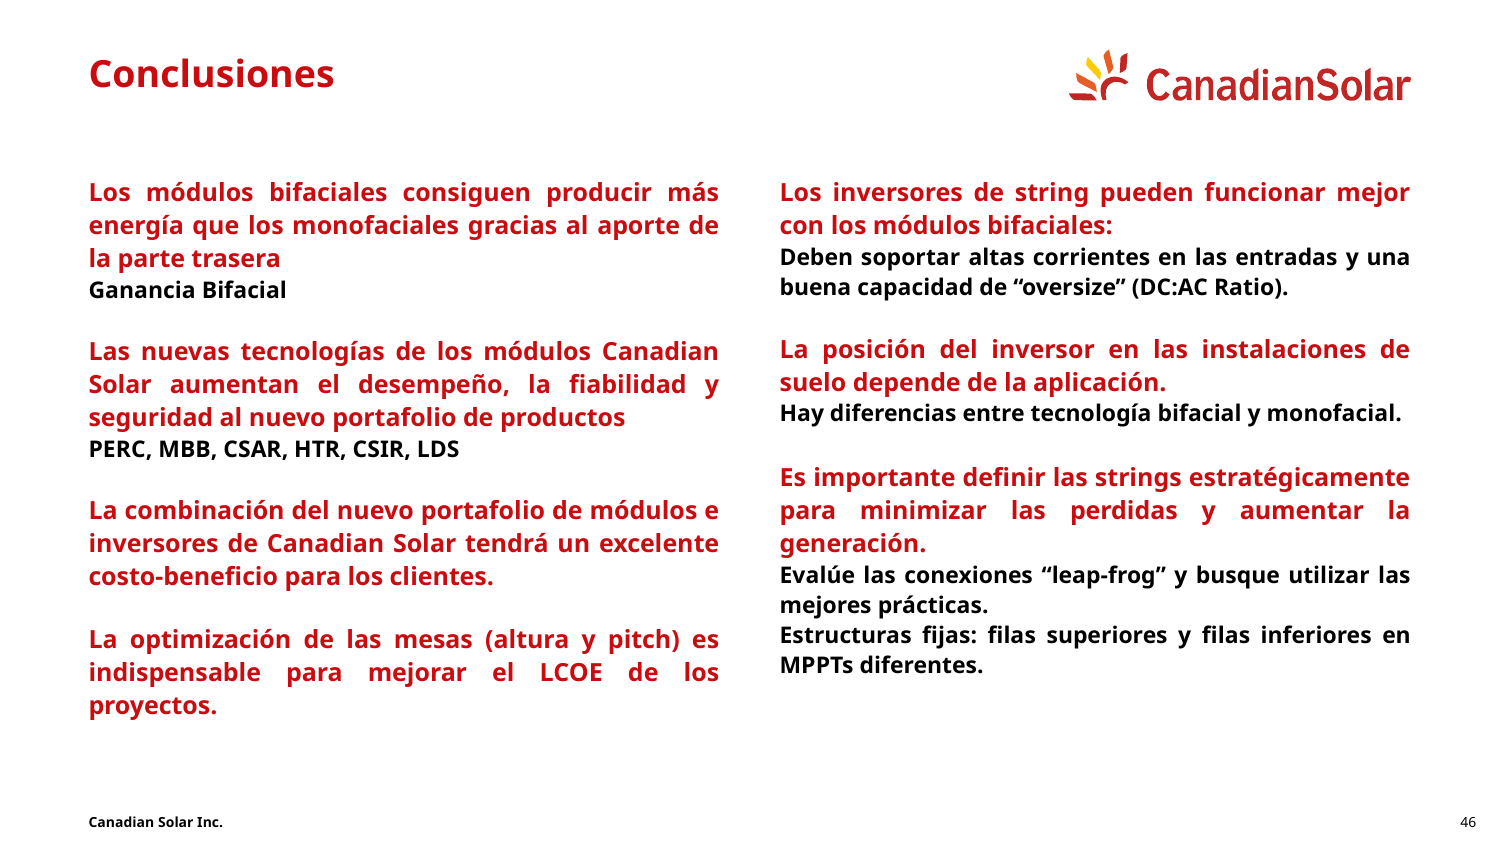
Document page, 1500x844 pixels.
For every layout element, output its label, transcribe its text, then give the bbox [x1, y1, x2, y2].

list Los inversores de string pueden funcionar mejor con los módulos bifaciales: Deben soportar altas corrientes en las entradas y una buena capacidad de “oversize” (DC:AC Ratio). La posición del inversor en las instalaciones de suelo depende de la aplicación. Hay diferencias entre tecnología bifacial y monofacial. Es importante definir las strings estratégicamente para minimizar las perdidas y aumentar la generación. Evalúe las conexiones “leap-frog” y busque utilizar las mejores prácticas. Estructuras fijas: filas superiores y filas inferiores en MPPTs diferentes. [779, 173, 1412, 768]
list Los módulos bifaciales consiguen producir más energía que los monofaciales gracias al aporte de la parte trasera Ganancia Bifacial Las nuevas tecnologías de los módulos Canadian Solar aumentan el desempeño, la fiabilidad y seguridad al nuevo portafolio de productos PERC, MBB, CSAR, HTR, CSIR, LDS La combinación del nuevo portafolio de módulos e inversores de Canadian Solar tendrá un excelente costo-beneficio para los clientes. La optimización de las mesas (altura y pitch) es indispensable para mejorar el LCOE de los proyectos. [88, 173, 721, 768]
title Conclusiones [88, 49, 1050, 157]
